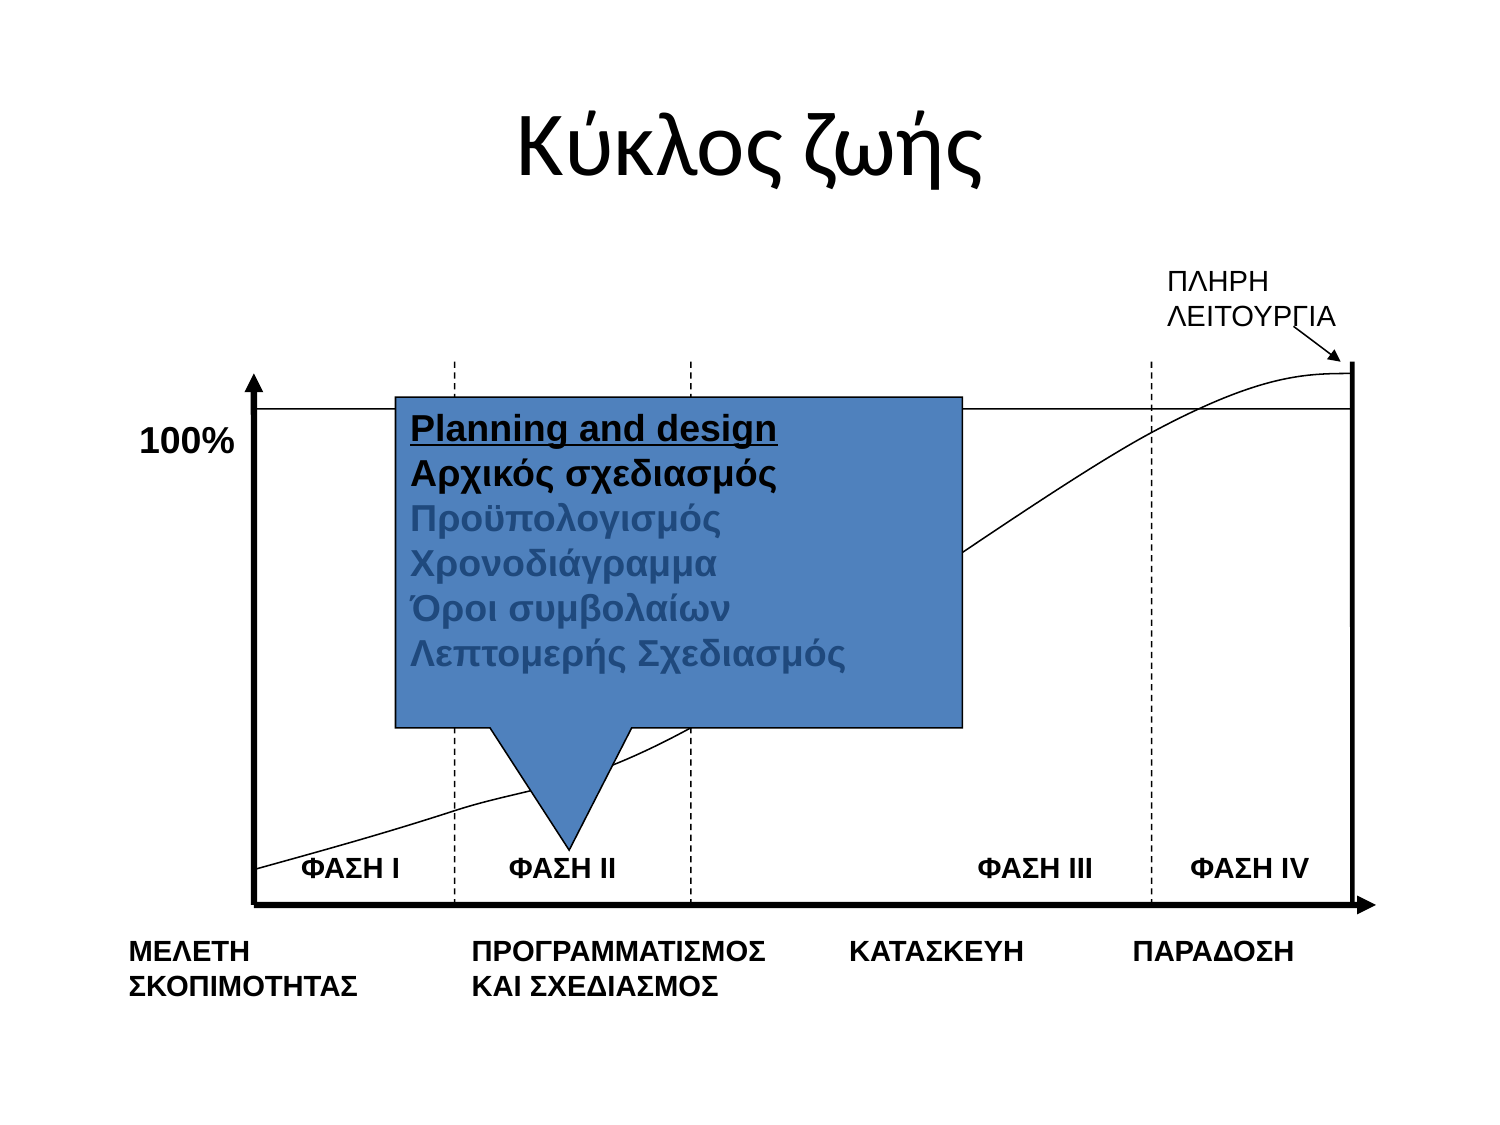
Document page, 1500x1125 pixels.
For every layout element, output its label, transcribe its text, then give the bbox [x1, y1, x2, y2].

title Κύκλος ζωής [75, 45, 1425, 233]
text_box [111, 255, 1377, 1011]
